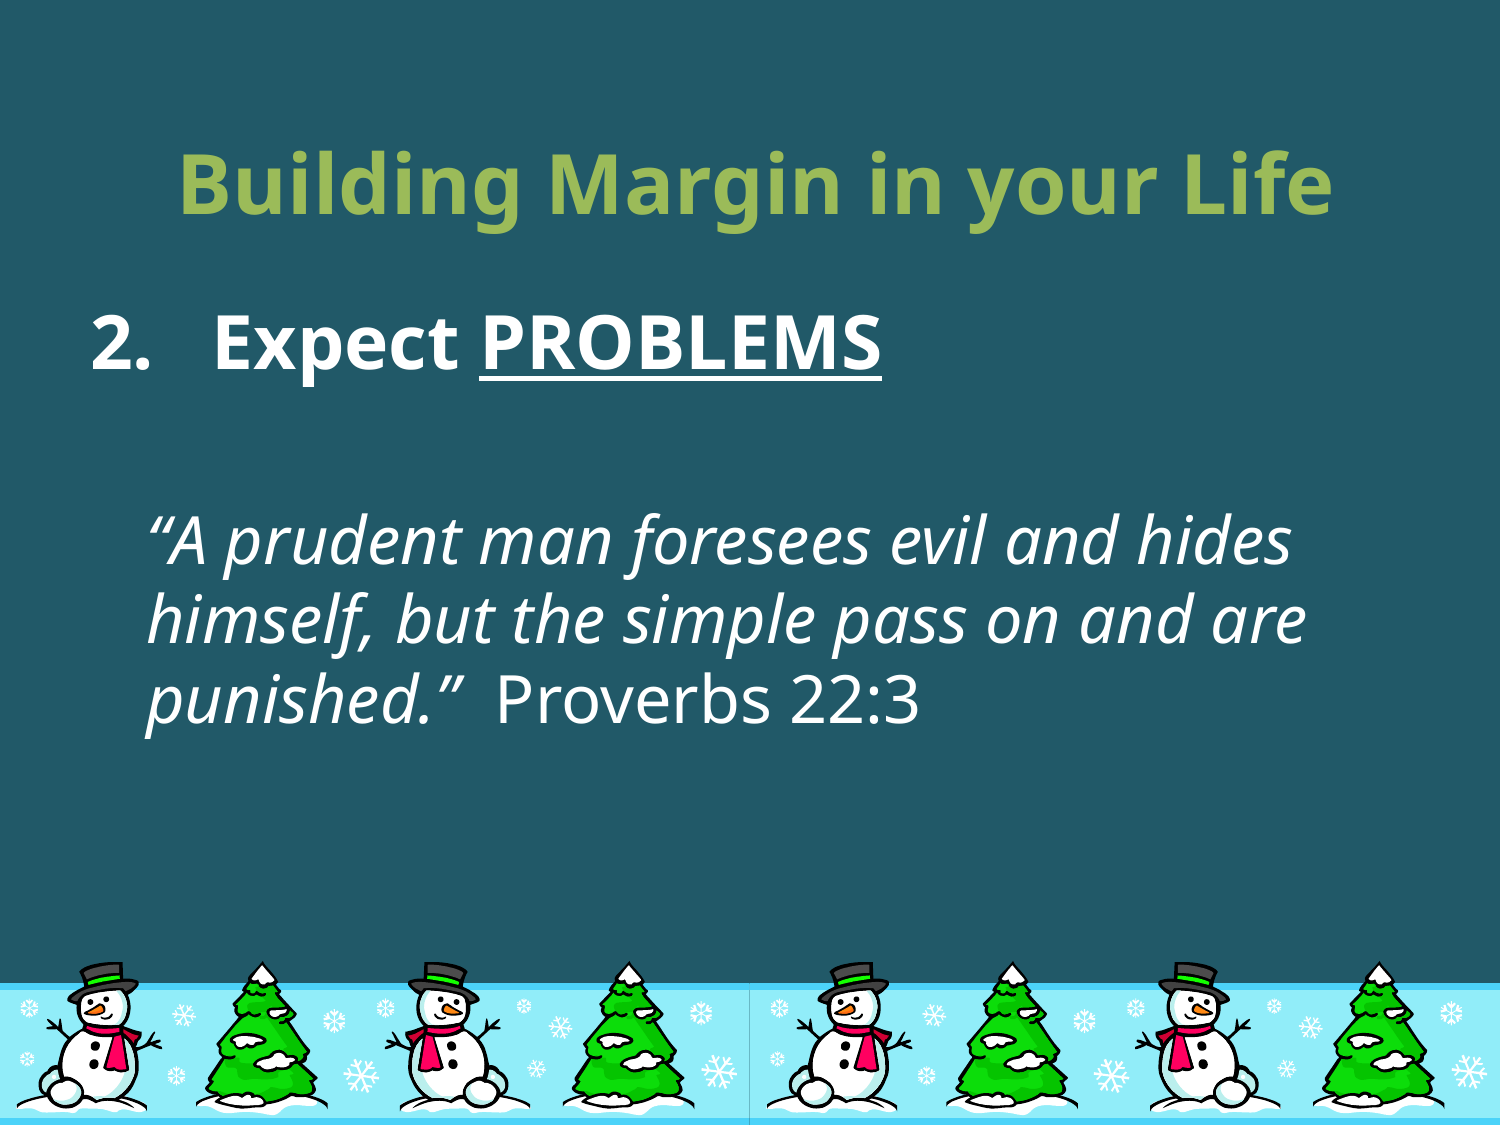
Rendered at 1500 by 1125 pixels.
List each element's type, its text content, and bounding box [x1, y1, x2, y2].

list Expect PROBLEMS “A prudent man foresees evil and hides himself, but the simple pass on and are punished.” Proverbs 22:3 [75, 287, 1475, 938]
title Building Margin in your Life [125, 87, 1388, 275]
